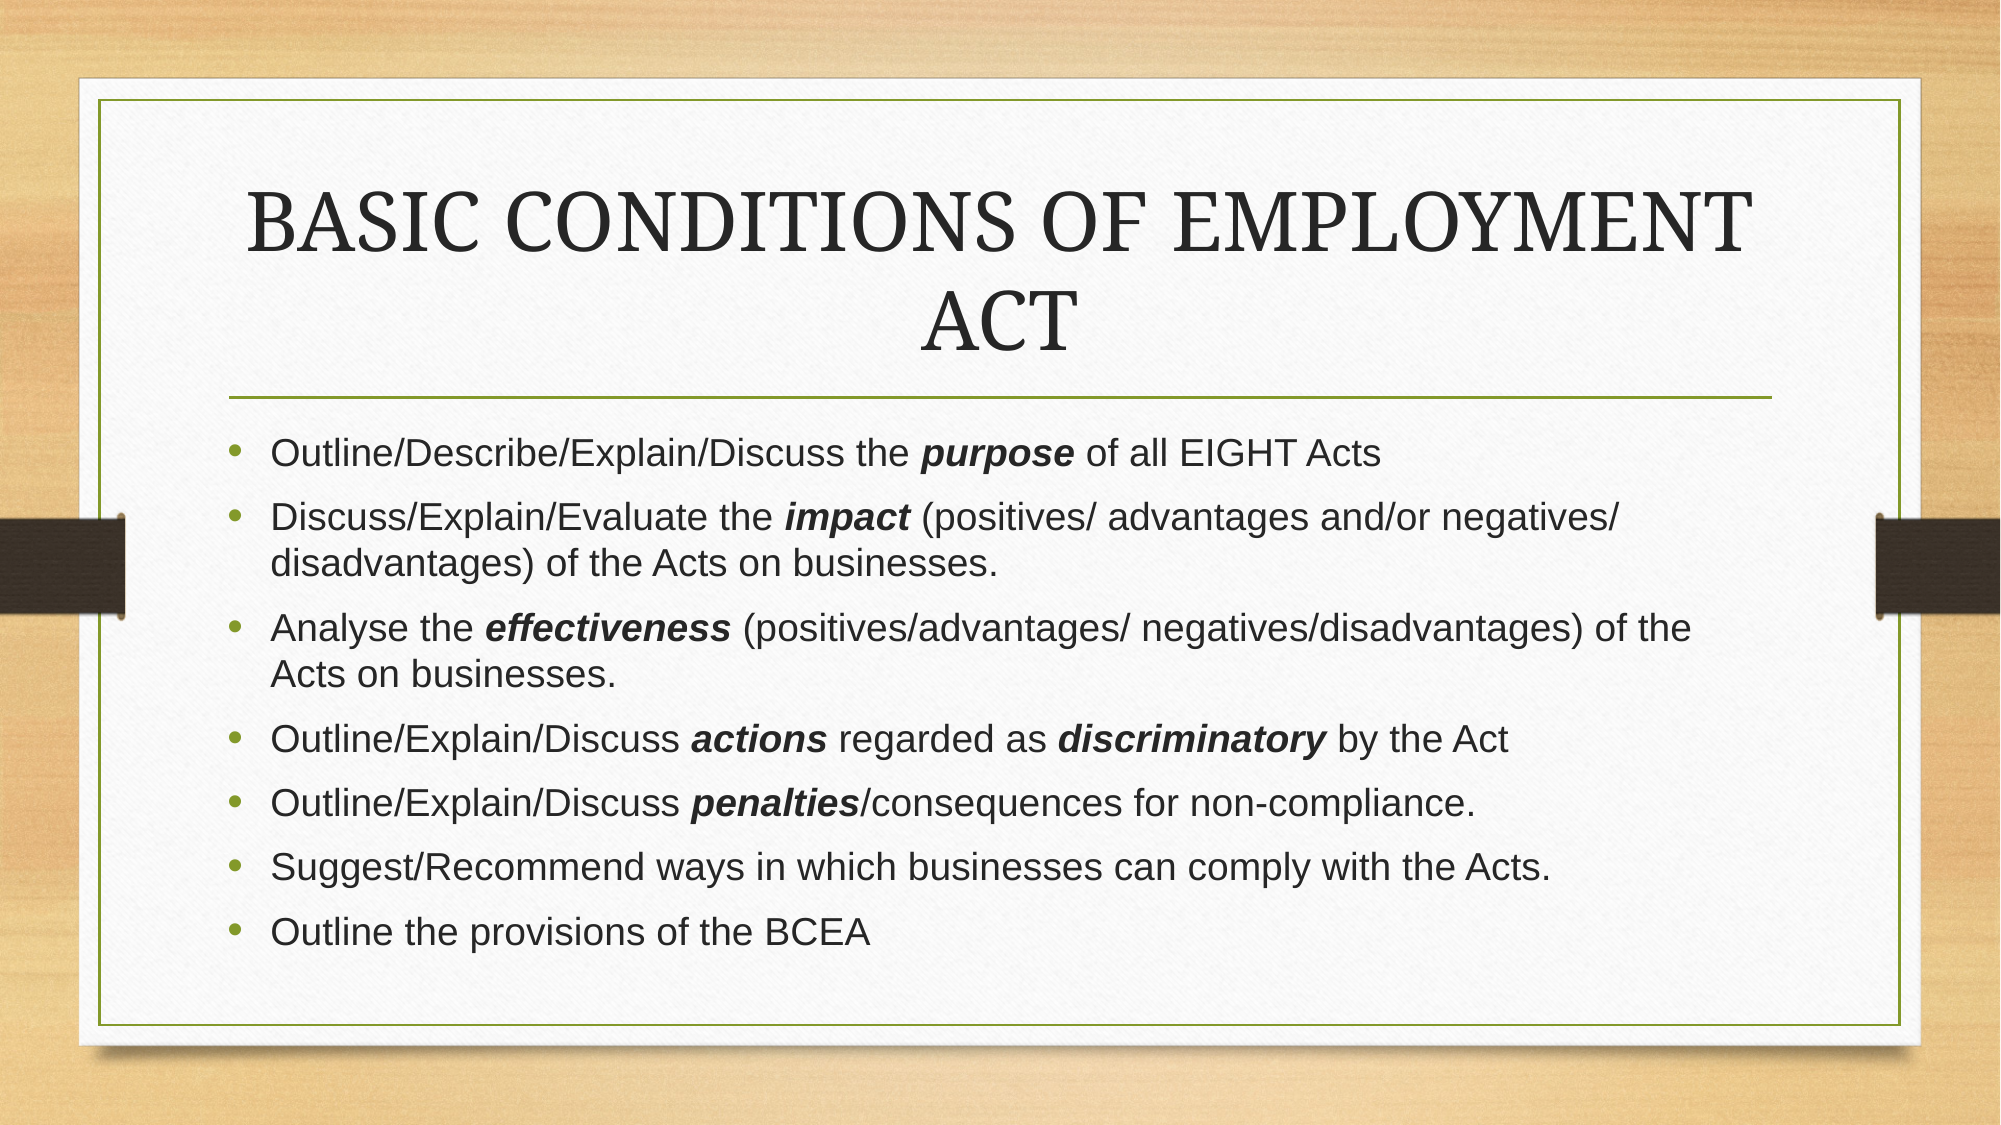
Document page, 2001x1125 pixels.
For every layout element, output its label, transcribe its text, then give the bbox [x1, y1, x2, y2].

title BASIC CONDITIONS OF EMPLOYMENT ACT [212, 161, 1788, 375]
list Outline/Describe/Explain/Discuss the purpose of all EIGHT Acts Discuss/Explain/Evaluate the impact (positives/ advantages and/or negatives/ disadvantages) of the Acts on businesses. Analyse the effectiveness (positives/advantages/ negatives/disadvantages) of the Acts on businesses. Outline/Explain/Discuss actions regarded as discriminatory by the Act Outline/Explain/Discuss penalties/consequences for non-compliance. Suggest/Recommend ways in which businesses can comply with the Acts. Outline the provisions of the BCEA [212, 419, 1788, 964]
picture [0, 0, 2001, 1125]
